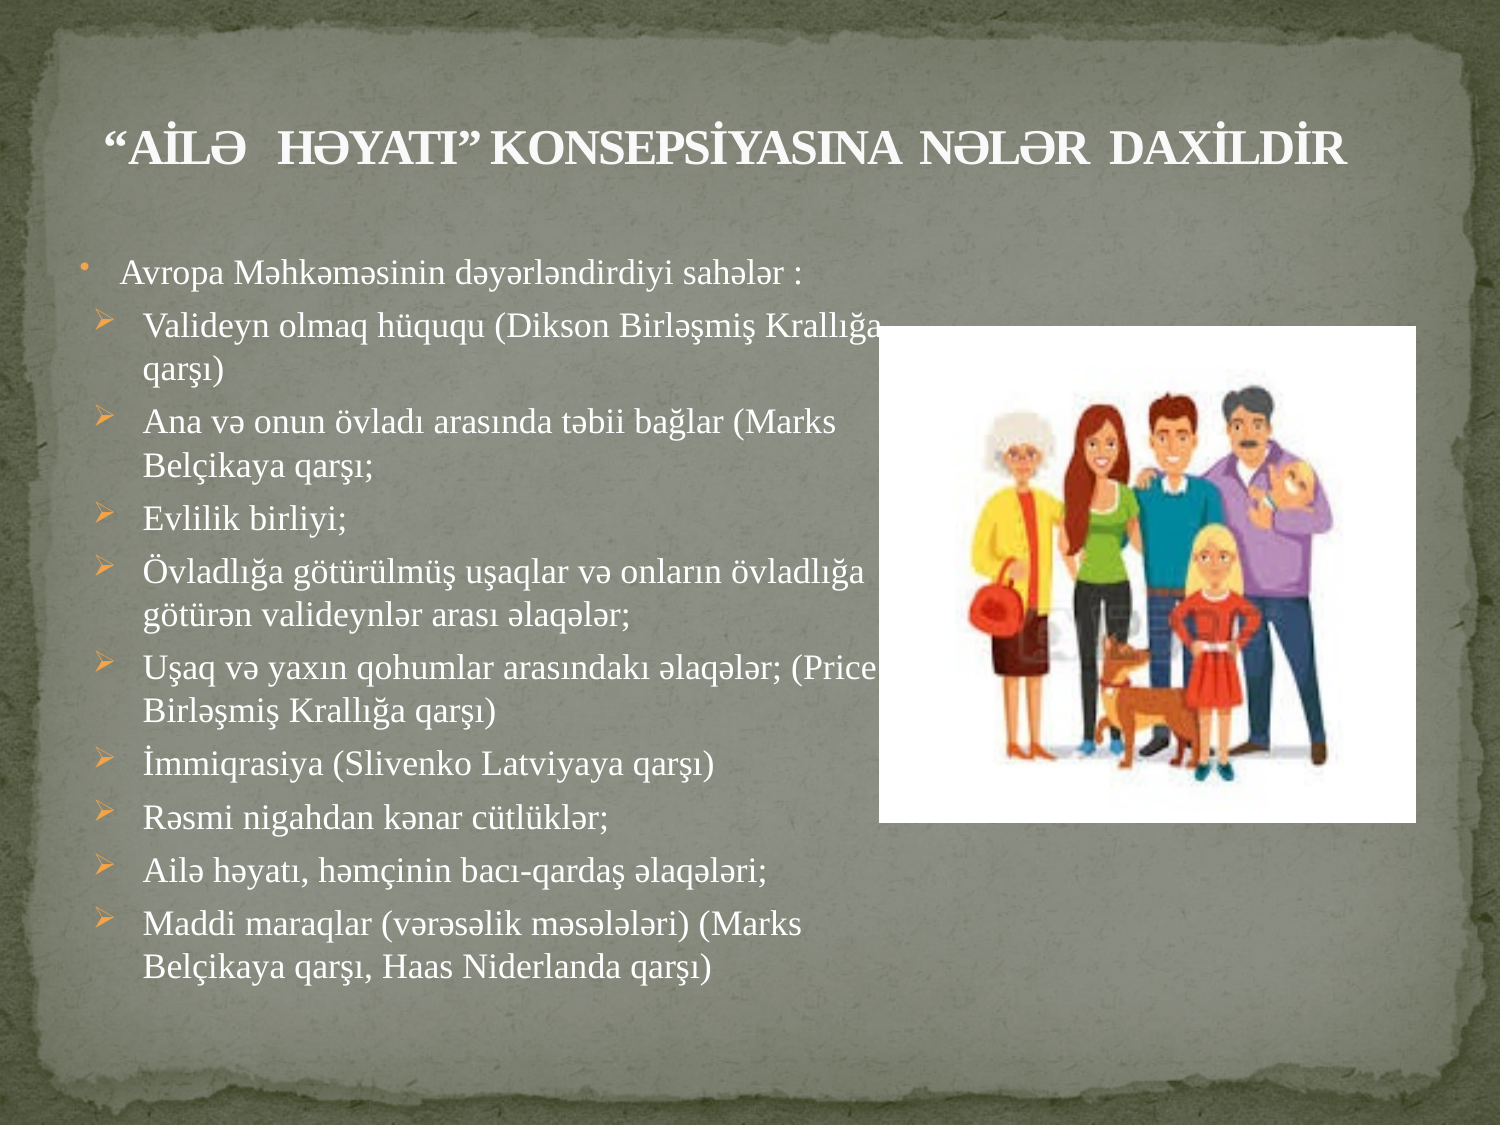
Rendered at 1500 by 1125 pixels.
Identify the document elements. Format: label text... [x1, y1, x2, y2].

title “AİLƏ HƏYATI” KONSEPSİYASINA NƏLƏR DAXİLDİR [88, 89, 1402, 183]
list Avropa Məhkəməsinin dəyərləndirdiyi sahələr : Valideyn olmaq hüququ (Dikson Birləşmiş Krallığa qarşı) Ana və onun övladı arasında təbii bağlar (Marks Belçikaya qarşı; Evlilik birliyi; Övladlığa götürülmüş uşaqlar və onların övladlığa götürən valideynlər arası əlaqələr; Uşaq və yaxın qohumlar arasındakı əlaqələr; (Price Birləşmiş Krallığa qarşı) İmmiqrasiya (Slivenko Latviyaya qarşı) Rəsmi nigahdan kənar cütlüklər; Ailə həyatı, həmçinin bacı-qardaş əlaqələri; Maddi maraqlar (vərəsəlik məsələləri) (Marks Belçikaya qarşı, Haas Niderlanda qarşı) [64, 219, 904, 1012]
picture [879, 326, 1417, 823]
